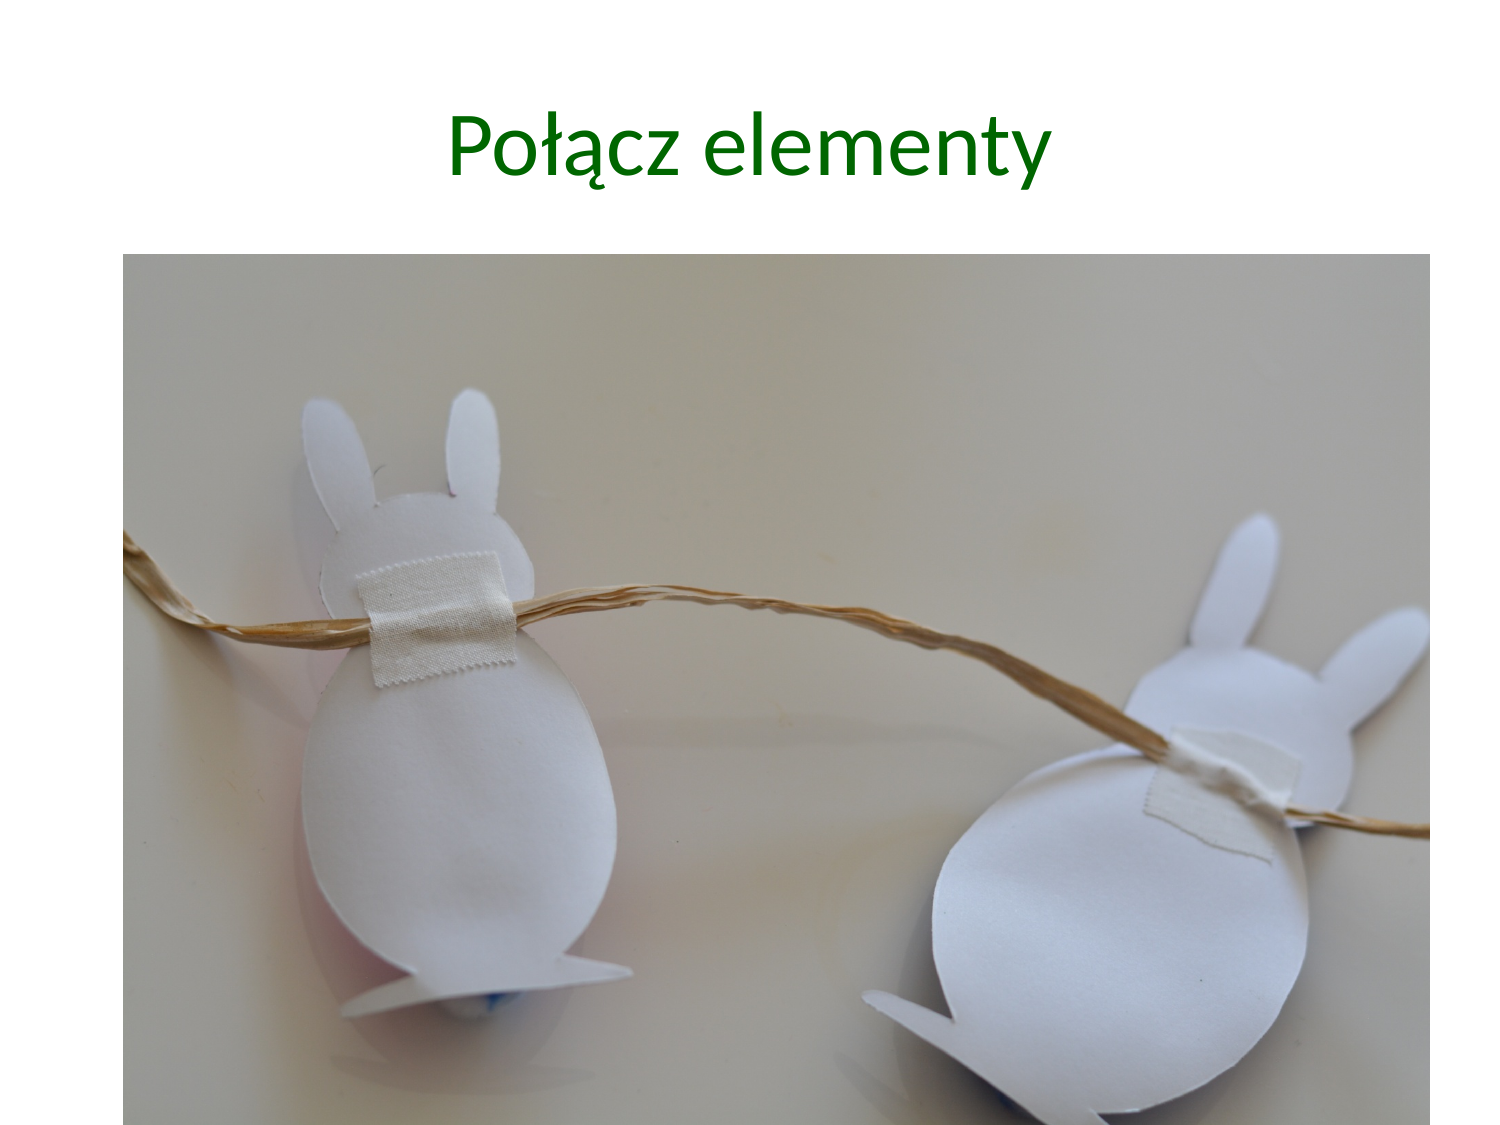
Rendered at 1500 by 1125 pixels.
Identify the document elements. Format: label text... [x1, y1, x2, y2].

title Połącz elementy [75, 45, 1425, 233]
picture [123, 254, 1430, 1125]
